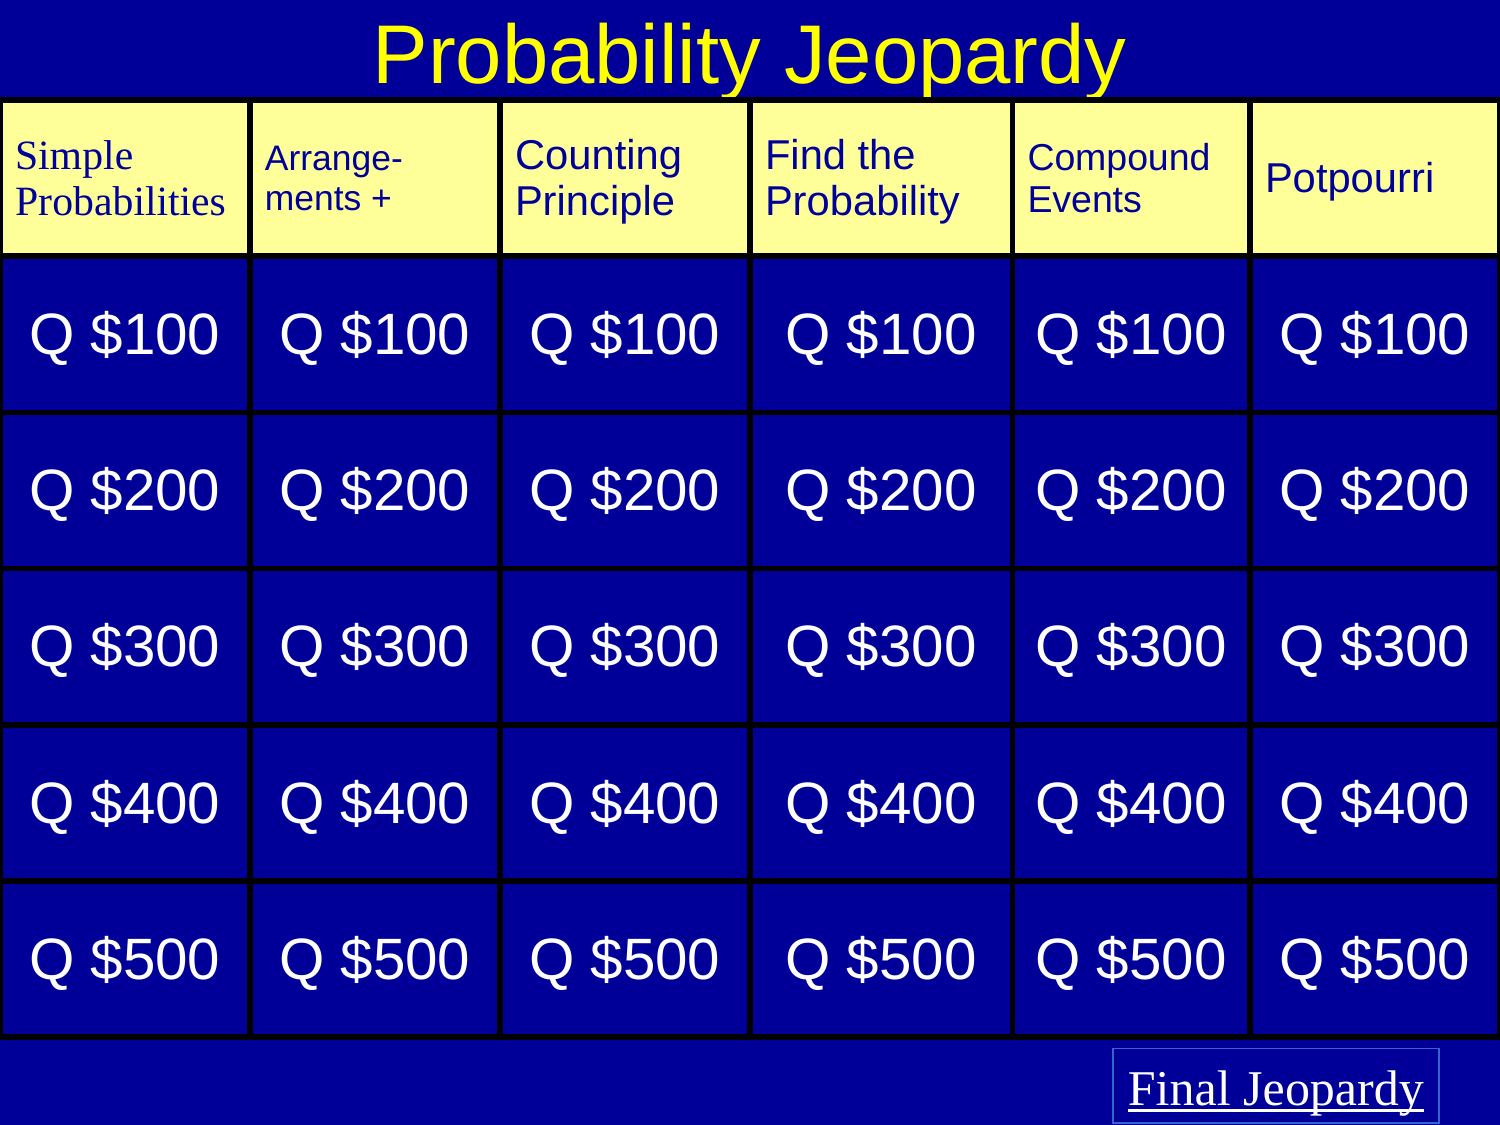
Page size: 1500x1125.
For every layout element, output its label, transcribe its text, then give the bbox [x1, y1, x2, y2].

table_header Find the Probability [753, 103, 1010, 253]
table_cell Q $300 [253, 571, 497, 722]
table_cell Q $500 [1015, 884, 1247, 1034]
table_header Potpourri [1253, 103, 1497, 253]
table_cell Q $200 [1253, 415, 1497, 566]
table_cell Q $100 [253, 259, 497, 410]
title Probability Jeopardy [112, 0, 1388, 97]
table_cell Q $200 [753, 415, 1010, 566]
table_cell Q $200 [253, 415, 497, 566]
table_cell Q $500 [753, 884, 1010, 1034]
table_cell Q $300 [753, 571, 1010, 722]
table_cell Q $400 [1253, 728, 1497, 878]
table_cell Q $100 [753, 259, 1010, 410]
table_cell Q $100 [503, 259, 747, 410]
table_header Counting Principle [503, 103, 747, 253]
table_header Compound Events [1015, 103, 1247, 253]
table_header Simple Probabilities [3, 103, 247, 253]
table_cell Q $500 [503, 884, 747, 1034]
table_cell Q $100 [1253, 259, 1497, 410]
table_cell Q $200 [503, 415, 747, 566]
table_cell Q $500 [253, 884, 497, 1034]
table_cell Q $200 [3, 415, 247, 566]
table_header Arrange-ments + [253, 103, 497, 253]
table_cell Q $400 [3, 728, 247, 878]
table_cell Q $100 [1015, 259, 1247, 410]
table_cell Q $400 [1015, 728, 1247, 878]
table_cell Q $400 [253, 728, 497, 878]
table_cell Q $300 [3, 571, 247, 722]
table_cell Q $400 [503, 728, 747, 878]
table_cell Q $500 [1253, 884, 1497, 1034]
table_cell Q $200 [1015, 415, 1247, 566]
table_cell Q $300 [1015, 571, 1247, 722]
table_cell Q $300 [503, 571, 747, 722]
text_box Final Jeopardy [1113, 1048, 1440, 1124]
table_cell Q $500 [3, 884, 247, 1034]
table_cell Q $300 [1253, 571, 1497, 722]
table_cell Q $400 [753, 728, 1010, 878]
table_cell Q $100 [3, 259, 247, 410]
